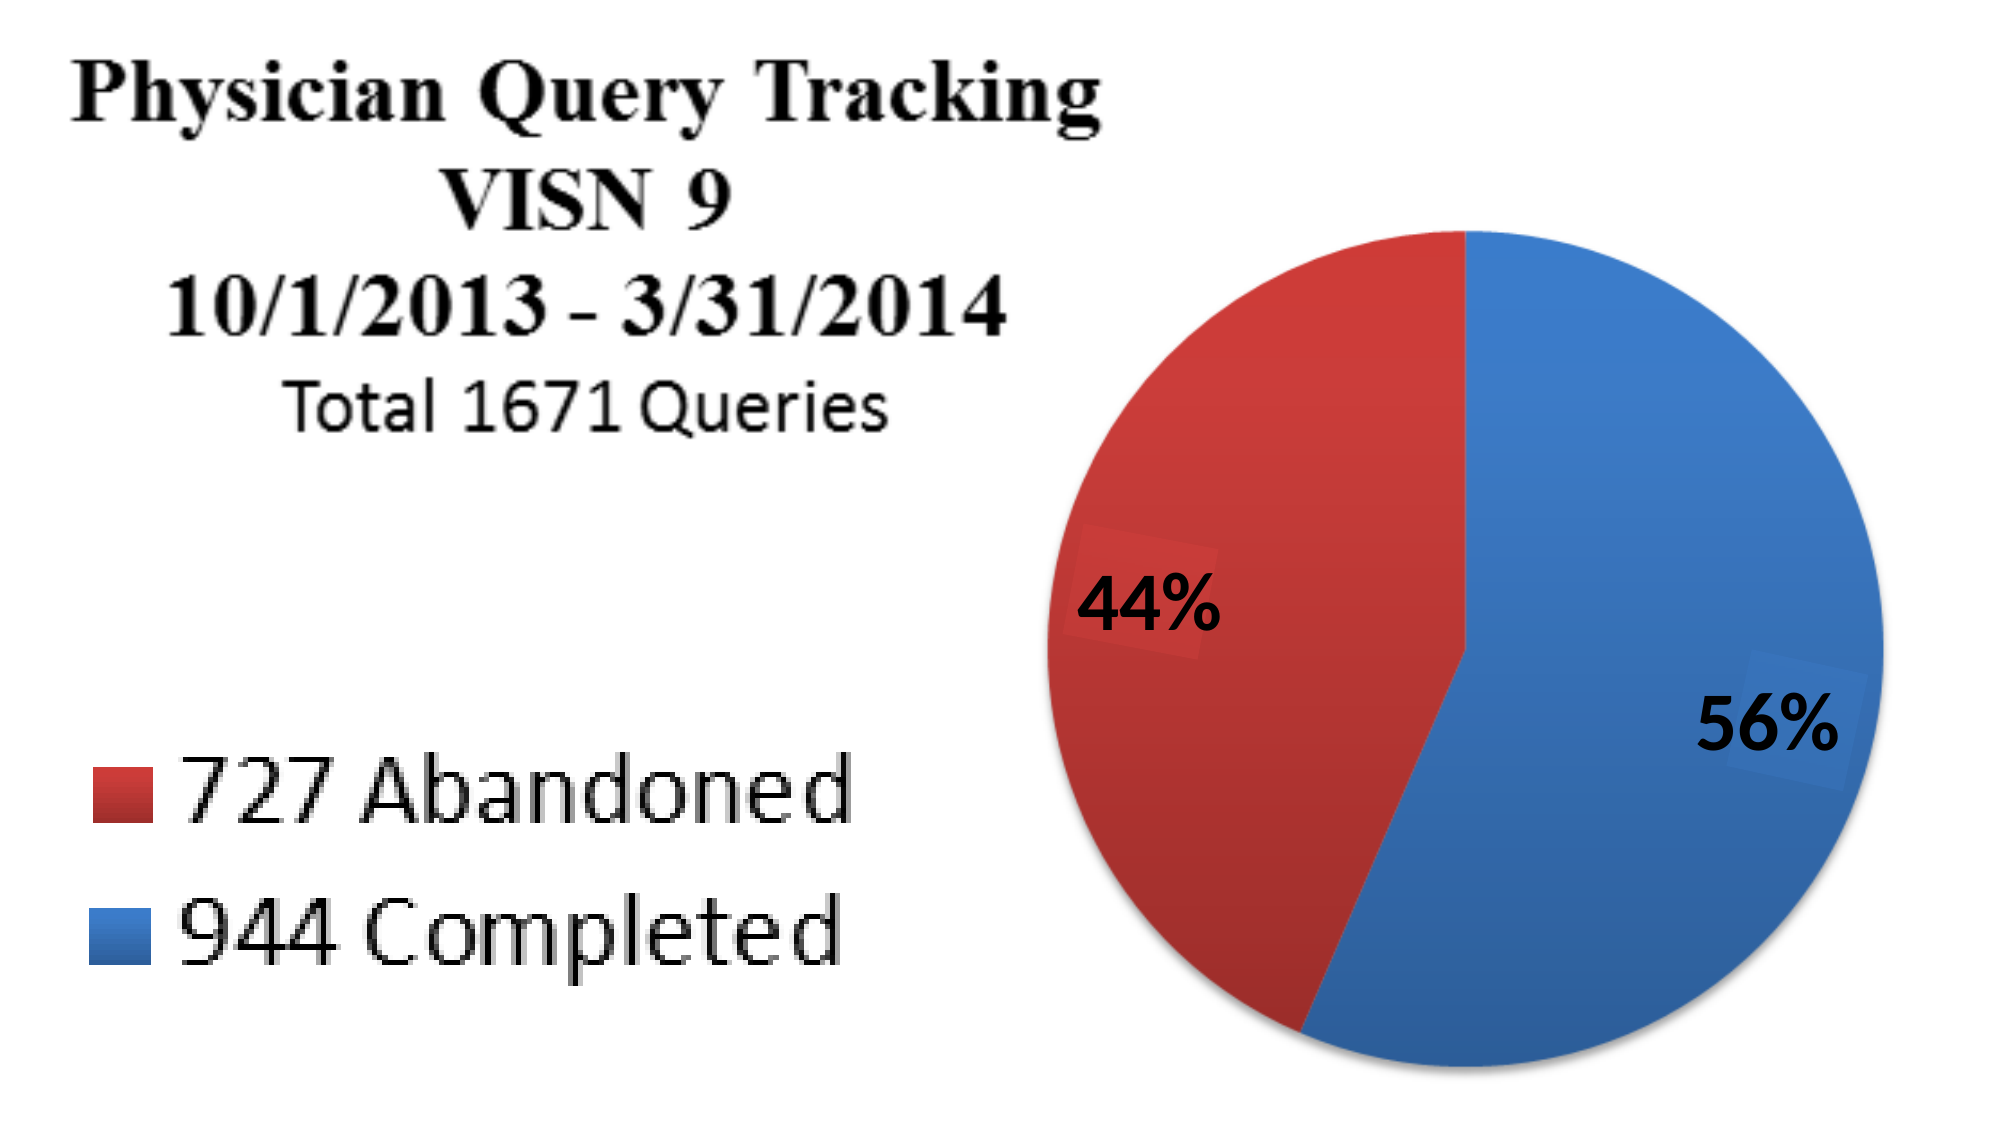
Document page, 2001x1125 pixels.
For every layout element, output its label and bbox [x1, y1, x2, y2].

picture [1071, 535, 1210, 649]
picture [1737, 660, 1858, 781]
text_box [0, 44, 1157, 1063]
list [1024, 187, 1913, 1125]
